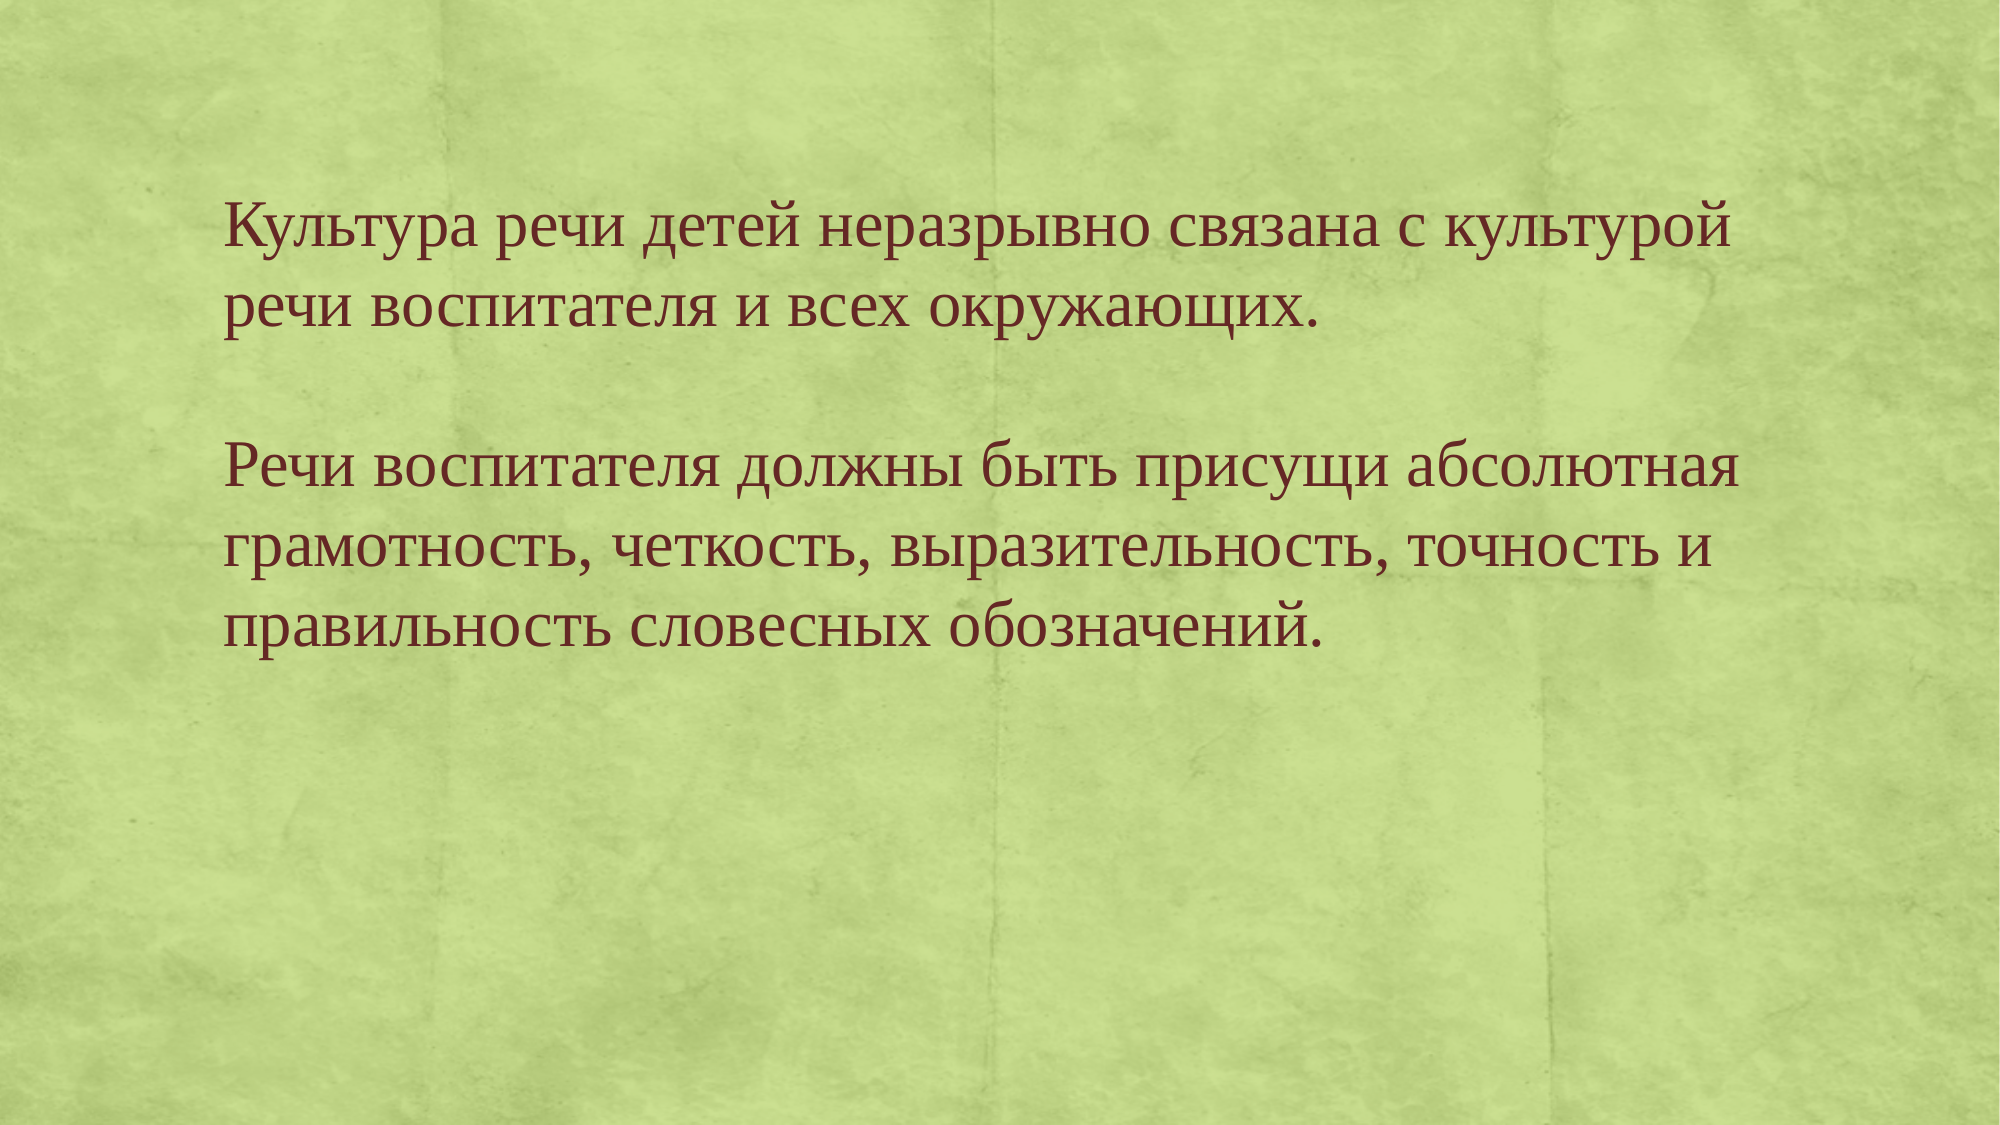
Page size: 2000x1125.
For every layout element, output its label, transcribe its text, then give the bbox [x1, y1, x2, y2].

text_box Культура речи детей неразрывно связана с культурой речи воспитателя и всех окружающих. Речи воспитателя должны быть присущи абсолютная грамотность, четкость, выразительность, точность и правильность словесных обозначений. [208, 172, 1827, 668]
